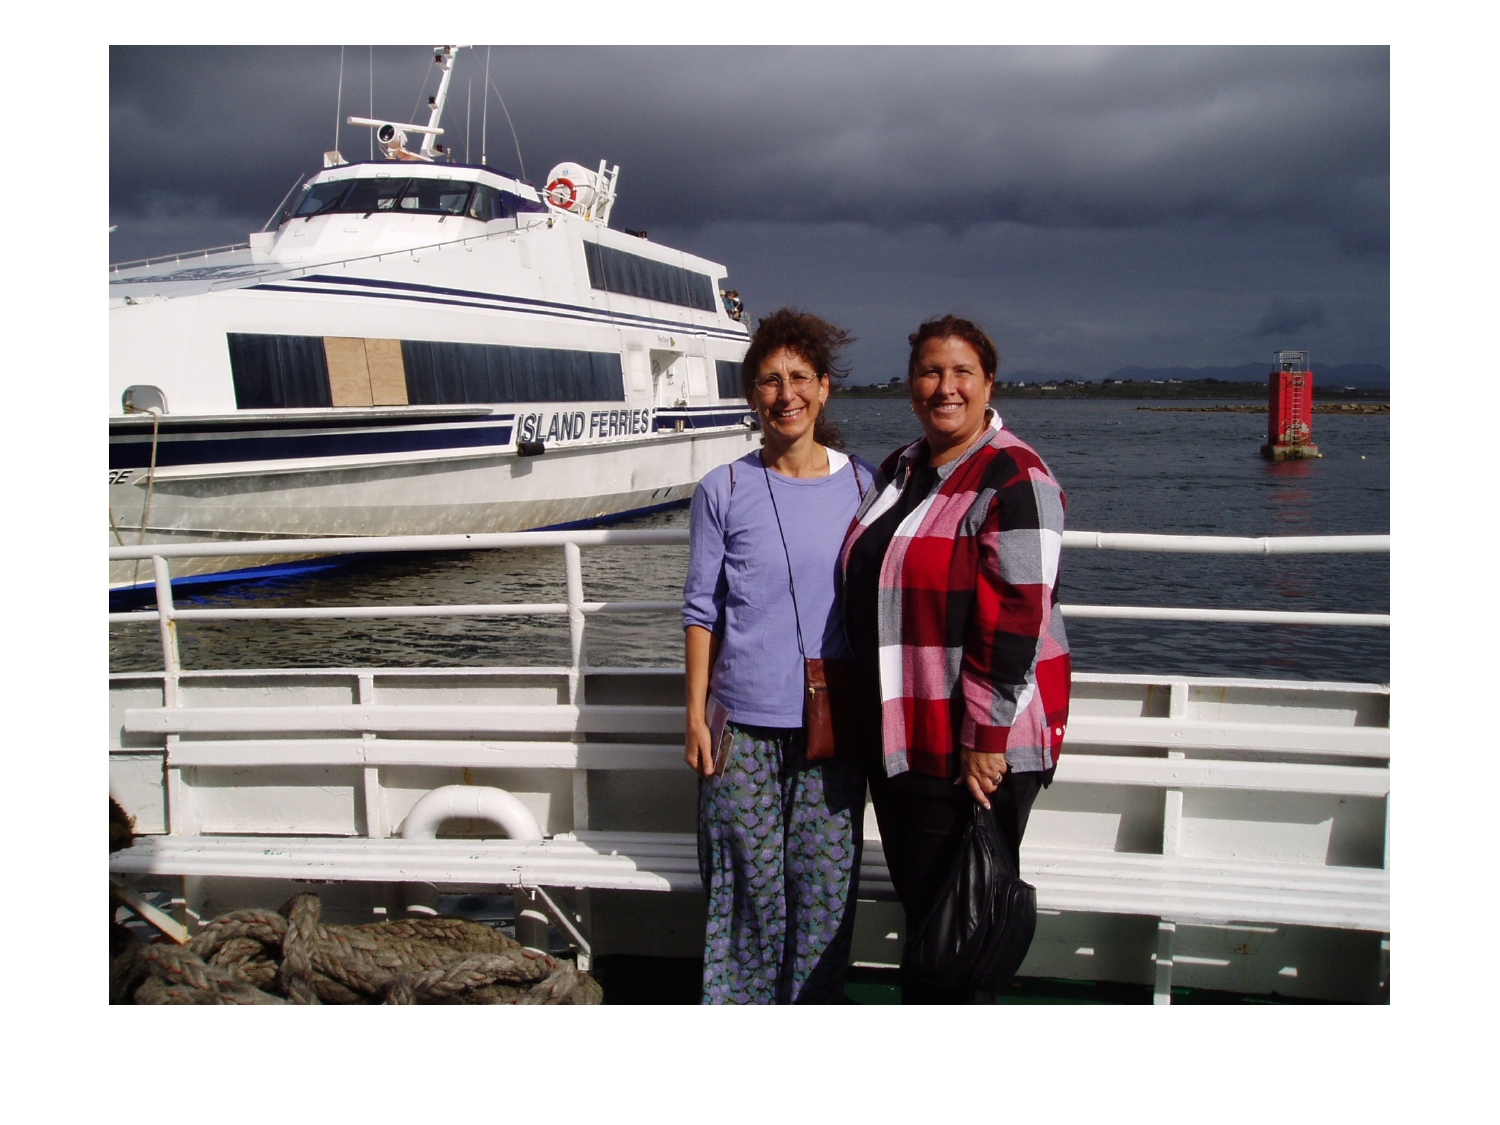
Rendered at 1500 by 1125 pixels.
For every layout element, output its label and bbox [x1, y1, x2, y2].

list [109, 44, 1391, 1006]
